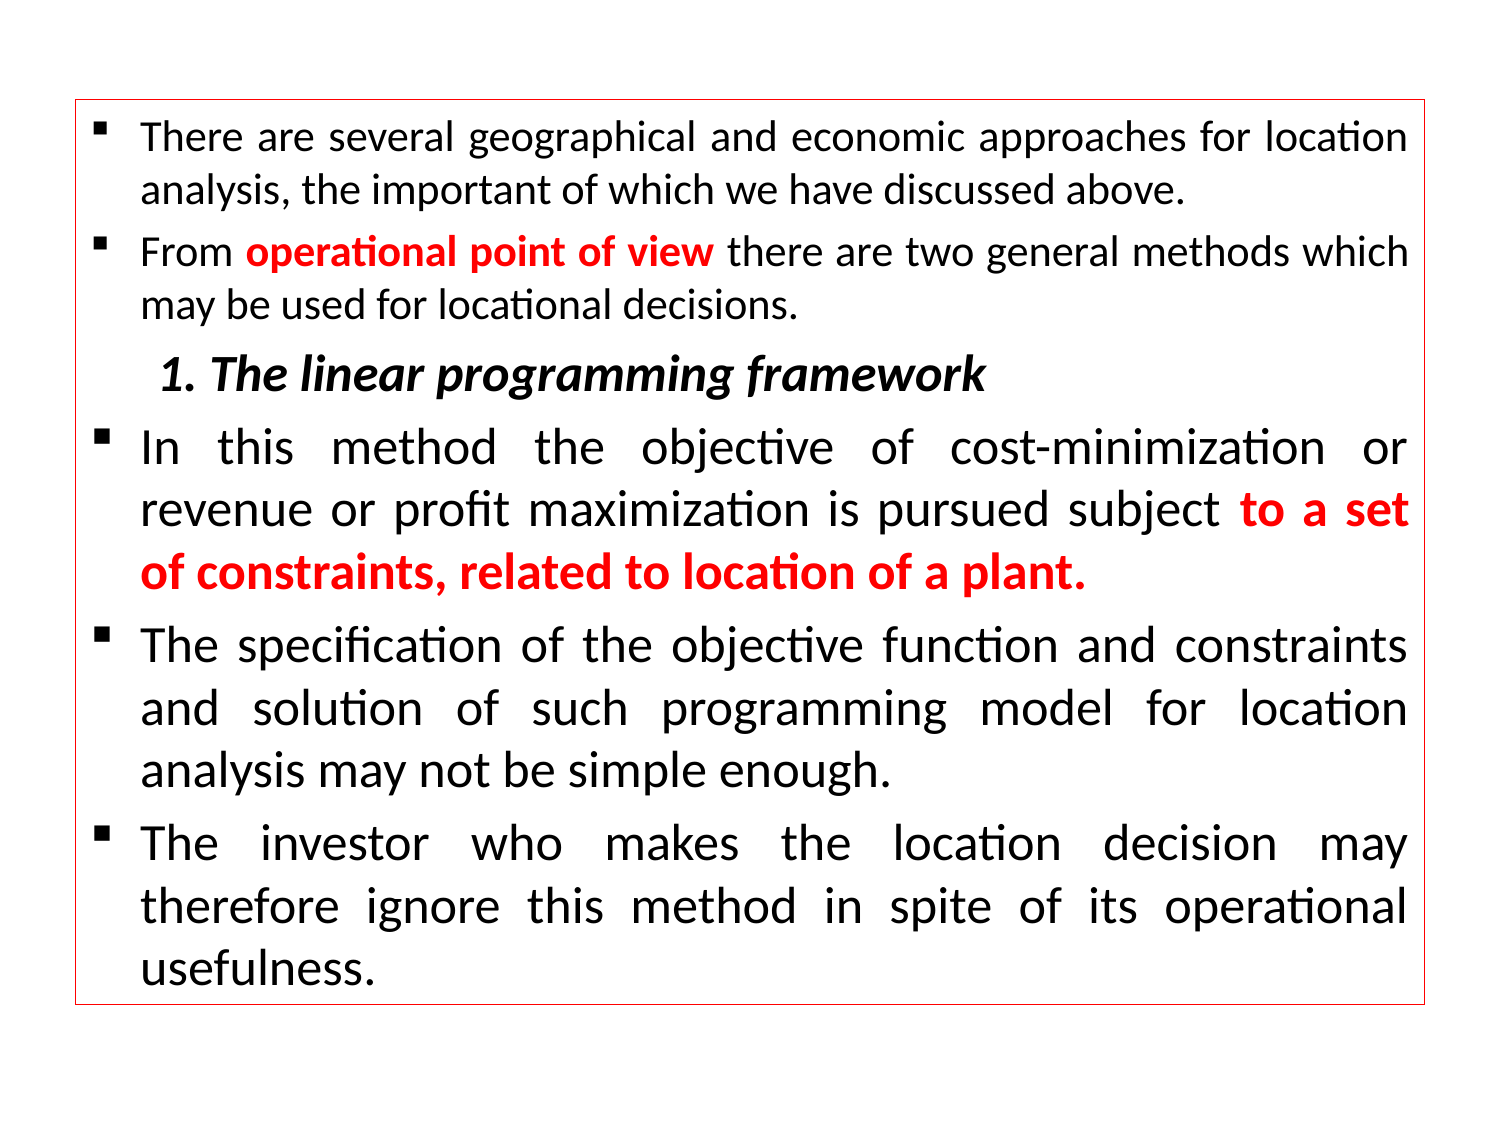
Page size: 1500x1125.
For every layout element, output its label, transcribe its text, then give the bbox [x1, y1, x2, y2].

list There are several geographical and economic approaches for location analysis, the important of which we have discussed above. From operational point of view there are two general methods which may be used for locational decisions. 1. The linear programming framework In this method the objective of cost-minimization or revenue or profit maximization is pursued subject to a set of constraints, related to location of a plant. The specification of the objective function and constraints and solution of such programming model for location analysis may not be simple enough. The investor who makes the location decision may therefore ignore this method in spite of its operational usefulness. [75, 99, 1425, 1005]
